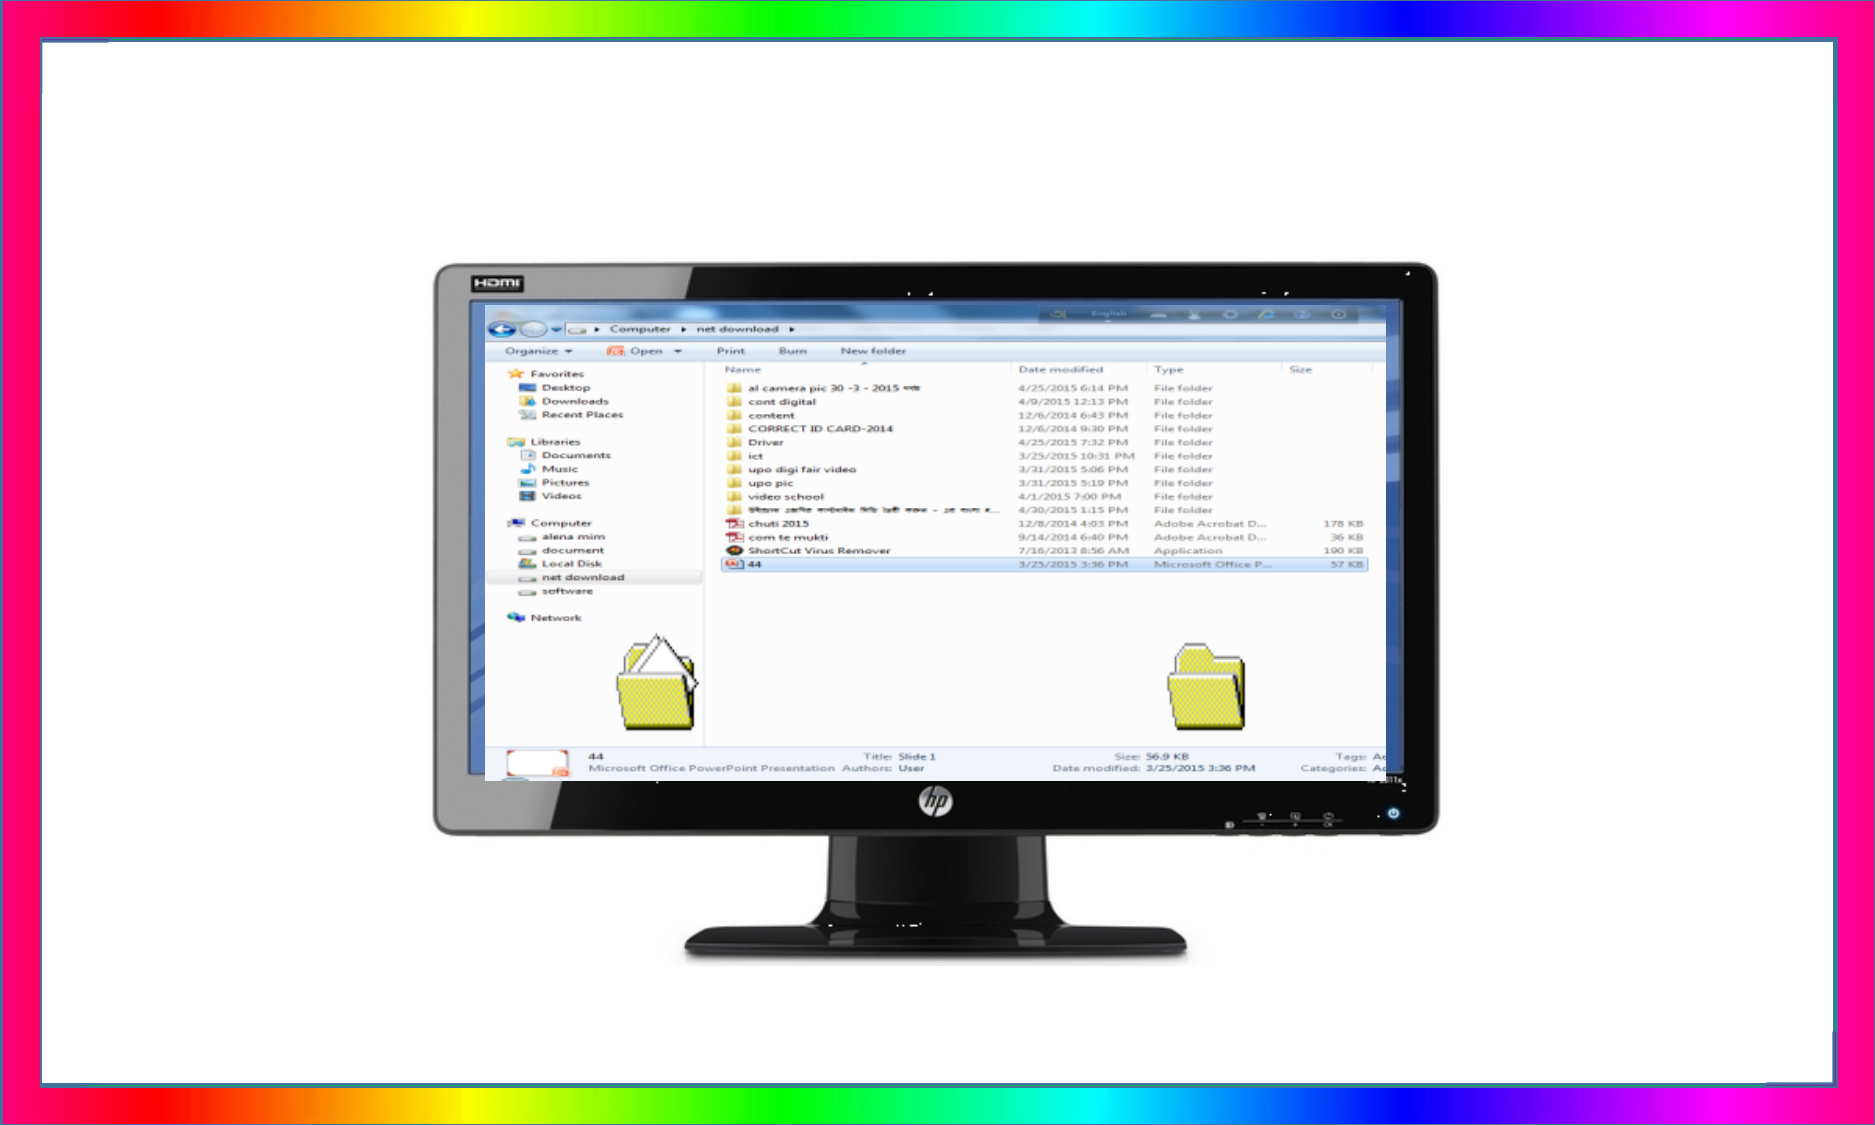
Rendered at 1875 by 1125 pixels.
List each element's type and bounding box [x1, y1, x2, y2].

text_box [1, 0, 1875, 1125]
picture [602, 562, 1268, 758]
text_box [422, 255, 1448, 967]
